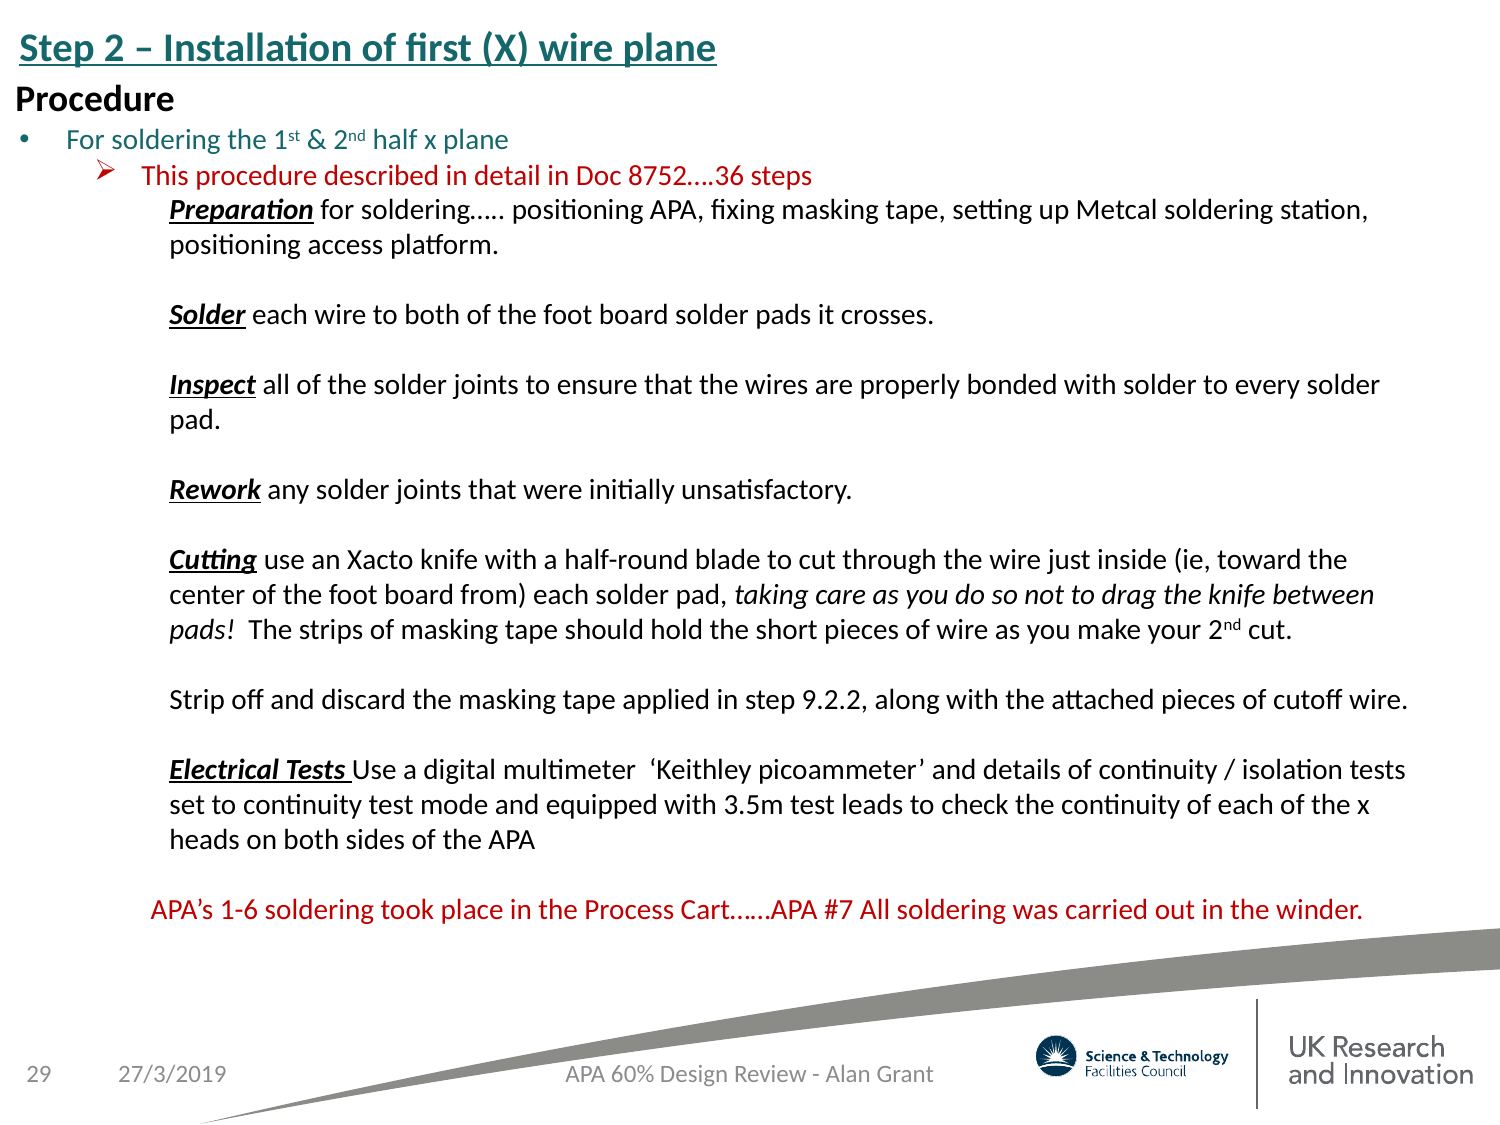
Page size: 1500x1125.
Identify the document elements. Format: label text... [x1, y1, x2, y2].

text_box Step 2 – Installation of first (X) wire plane [4, 0, 1500, 105]
slide_number 29 [0, 1042, 67, 1103]
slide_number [103, 1042, 441, 1103]
text_box For soldering the 1st & 2nd half x plane This procedure described in detail in Doc 8752….36 steps Preparation for soldering….. positioning APA, fixing masking tape, setting up Metcal soldering station, positioning access platform. Solder each wire to both of the foot board solder pads it crosses. Inspect all of the solder joints to ensure that the wires are properly bonded with solder to every solder pad. Rework any solder joints that were initially unsatisfactory. Cutting use an Xacto knife with a half-round blade to cut through the wire just inside (ie, toward the center of the foot board from) each solder pad, taking care as you do so not to drag the knife between pads! The strips of masking tape should hold the short pieces of wire as you make your 2nd cut. Strip off and discard the masking tape applied in step 9.2.2, along with the attached pieces of cutoff wire. Electrical Tests Use a digital multimeter ‘Keithley picoammeter’ and details of continuity / isolation tests set to continuity test mode and equipped with 3.5m test leads to check the continuity of each of the x heads on both sides of the APA APA’s 1-6 soldering took place in the Process Cart……APA #7 All soldering was carried out in the winder. [4, 113, 1436, 933]
footer APA 60% Design Review - Alan Grant [496, 1042, 1004, 1103]
text_box Procedure [0, 66, 191, 127]
